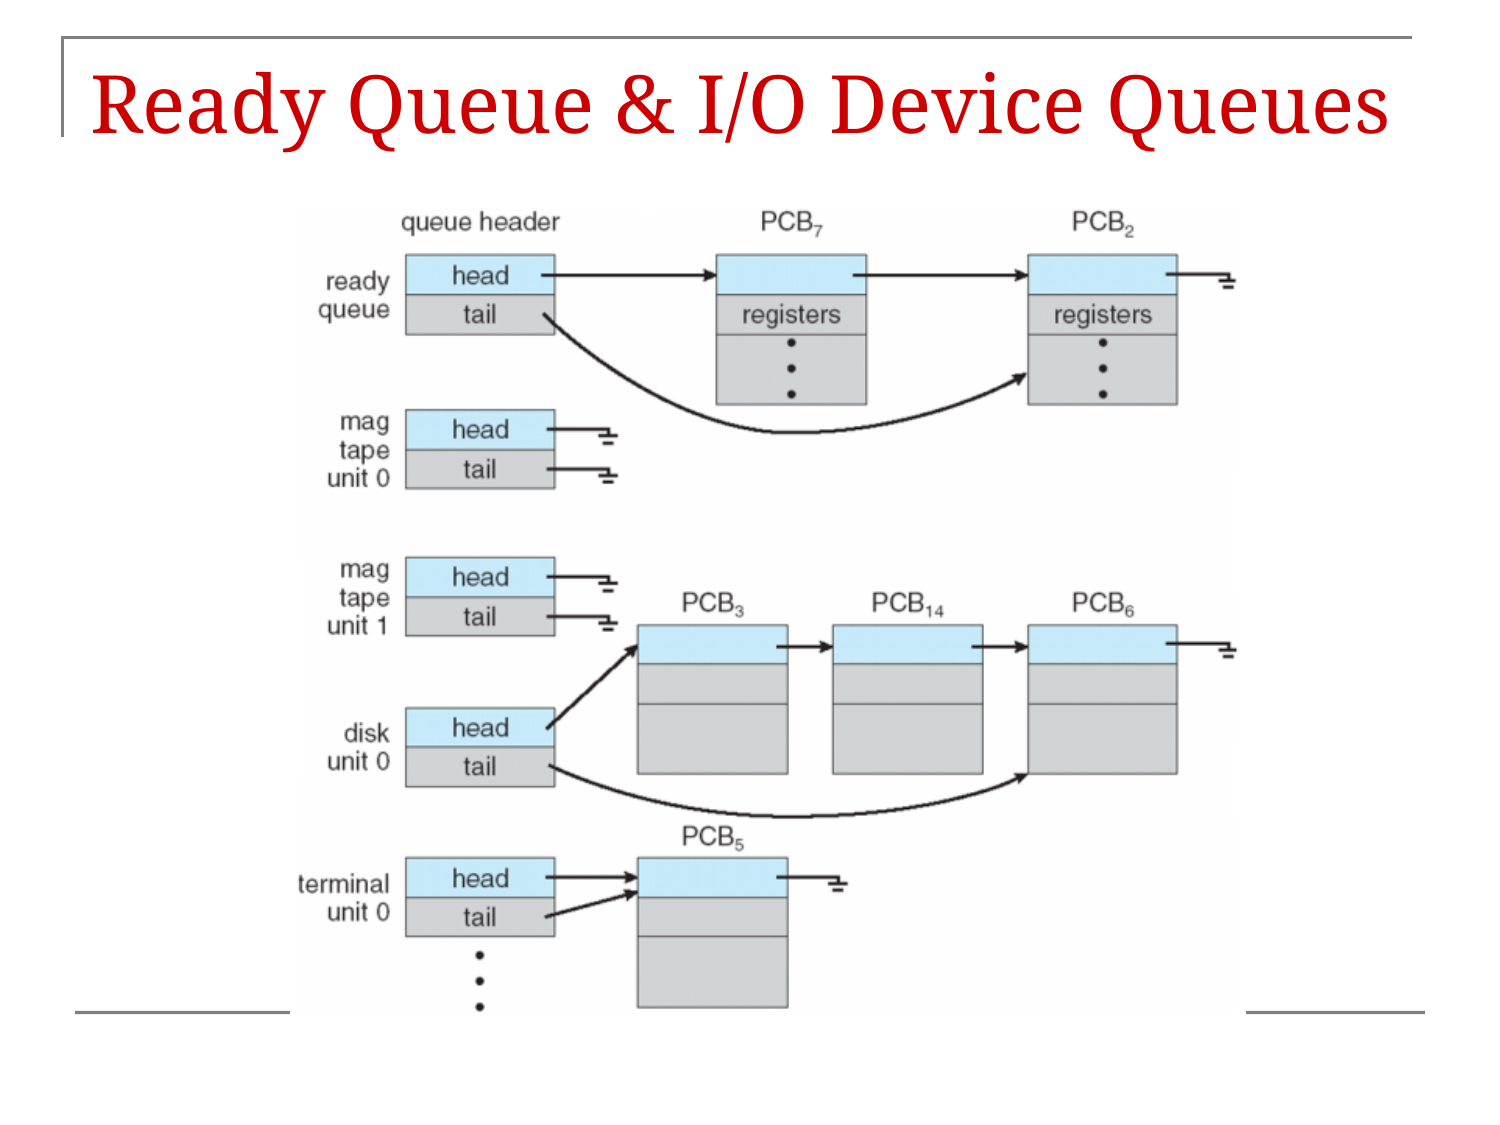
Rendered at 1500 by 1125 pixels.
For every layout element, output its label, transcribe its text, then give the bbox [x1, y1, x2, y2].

title Ready Queue & I/O Device Queues [75, 45, 1425, 163]
picture [289, 198, 1246, 1024]
